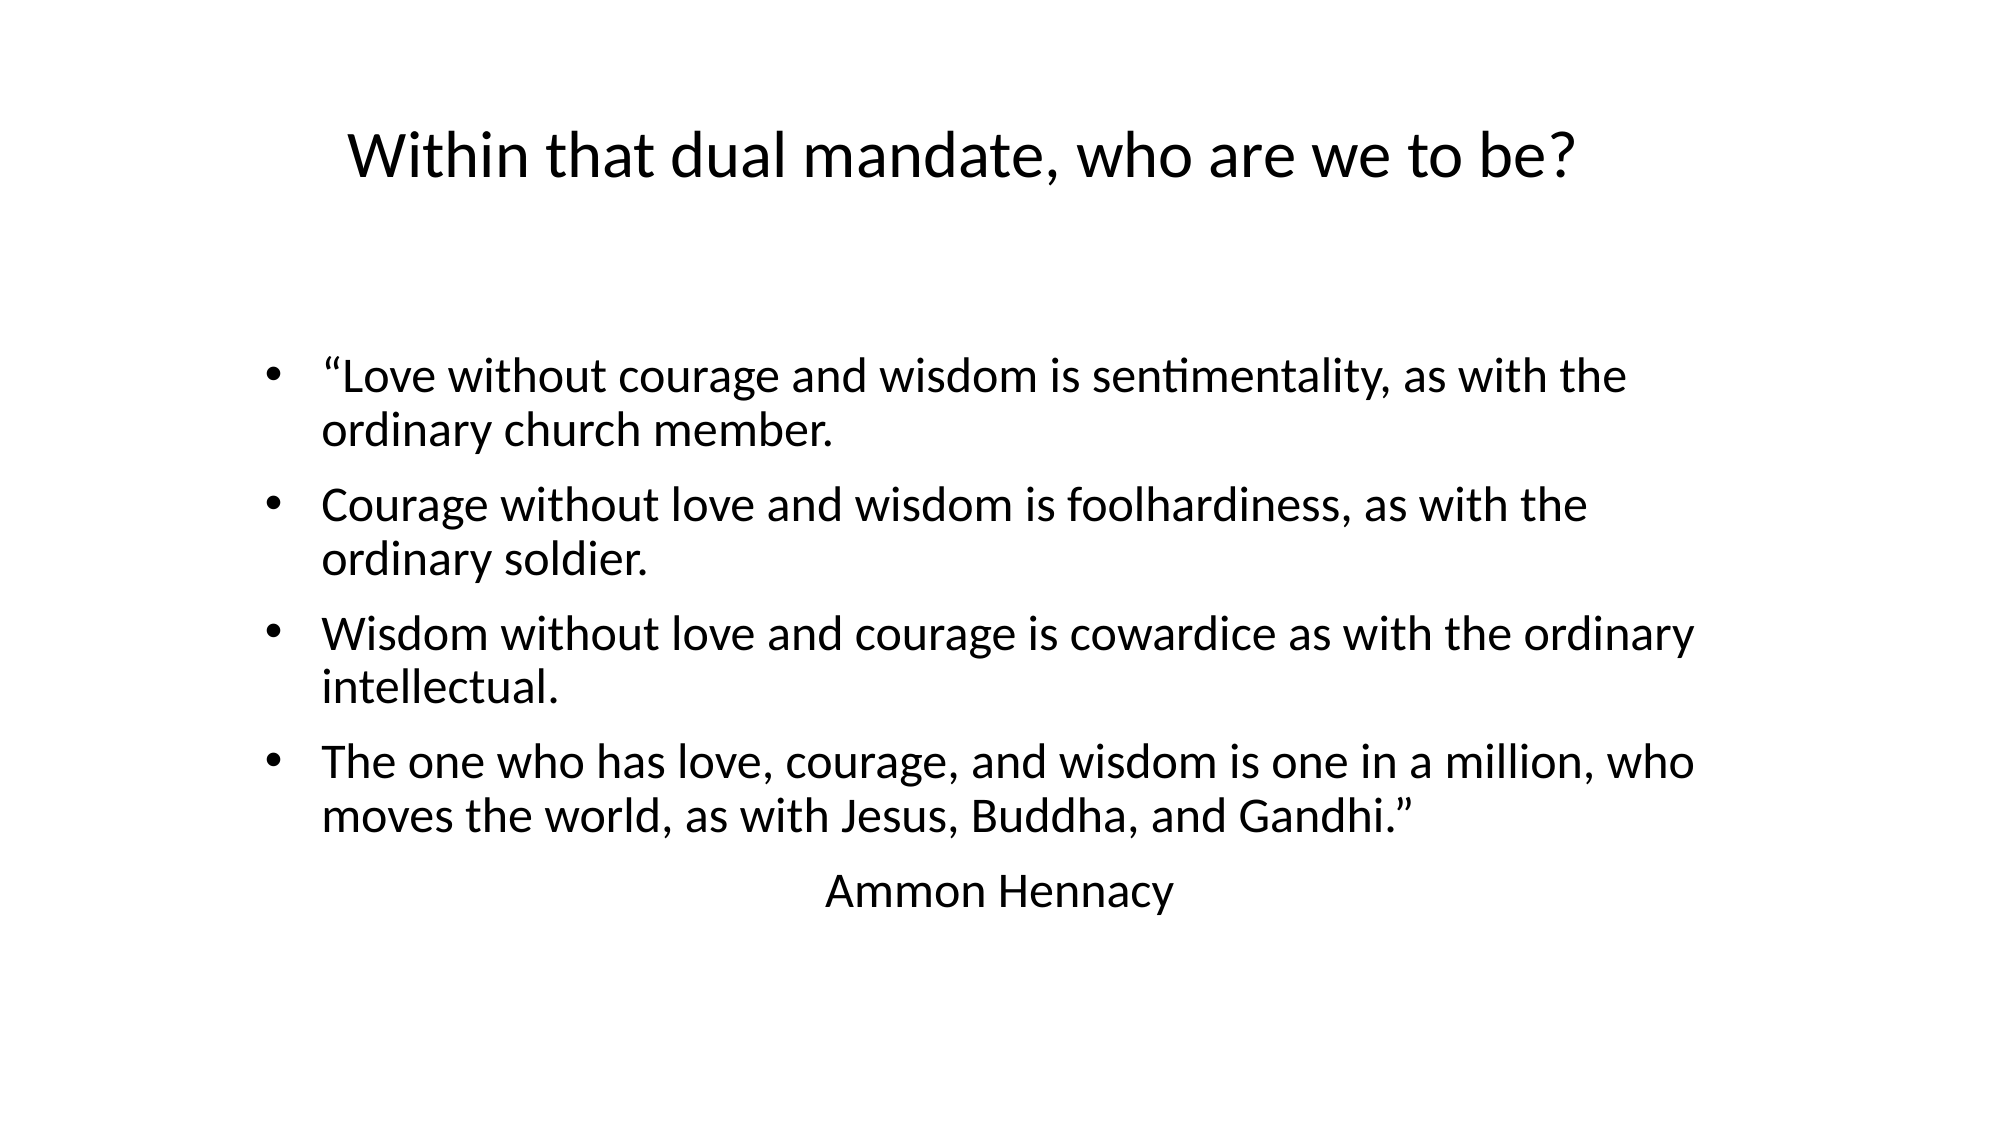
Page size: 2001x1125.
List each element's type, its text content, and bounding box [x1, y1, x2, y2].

text_box Within that dual mandate, who are we to be? [333, 103, 1619, 199]
subtitle “Love without courage and wisdom is sentimentality, as with the ordinary church member. Courage without love and wisdom is foolhardiness, as with the ordinary soldier. Wisdom without love and courage is cowardice as with the ordinary intellectual. The one who has love, courage, and wisdom is one in a million, who moves the world, as with Jesus, Buddha, and Gandhi.” Ammon Hennacy [249, 341, 1750, 1022]
